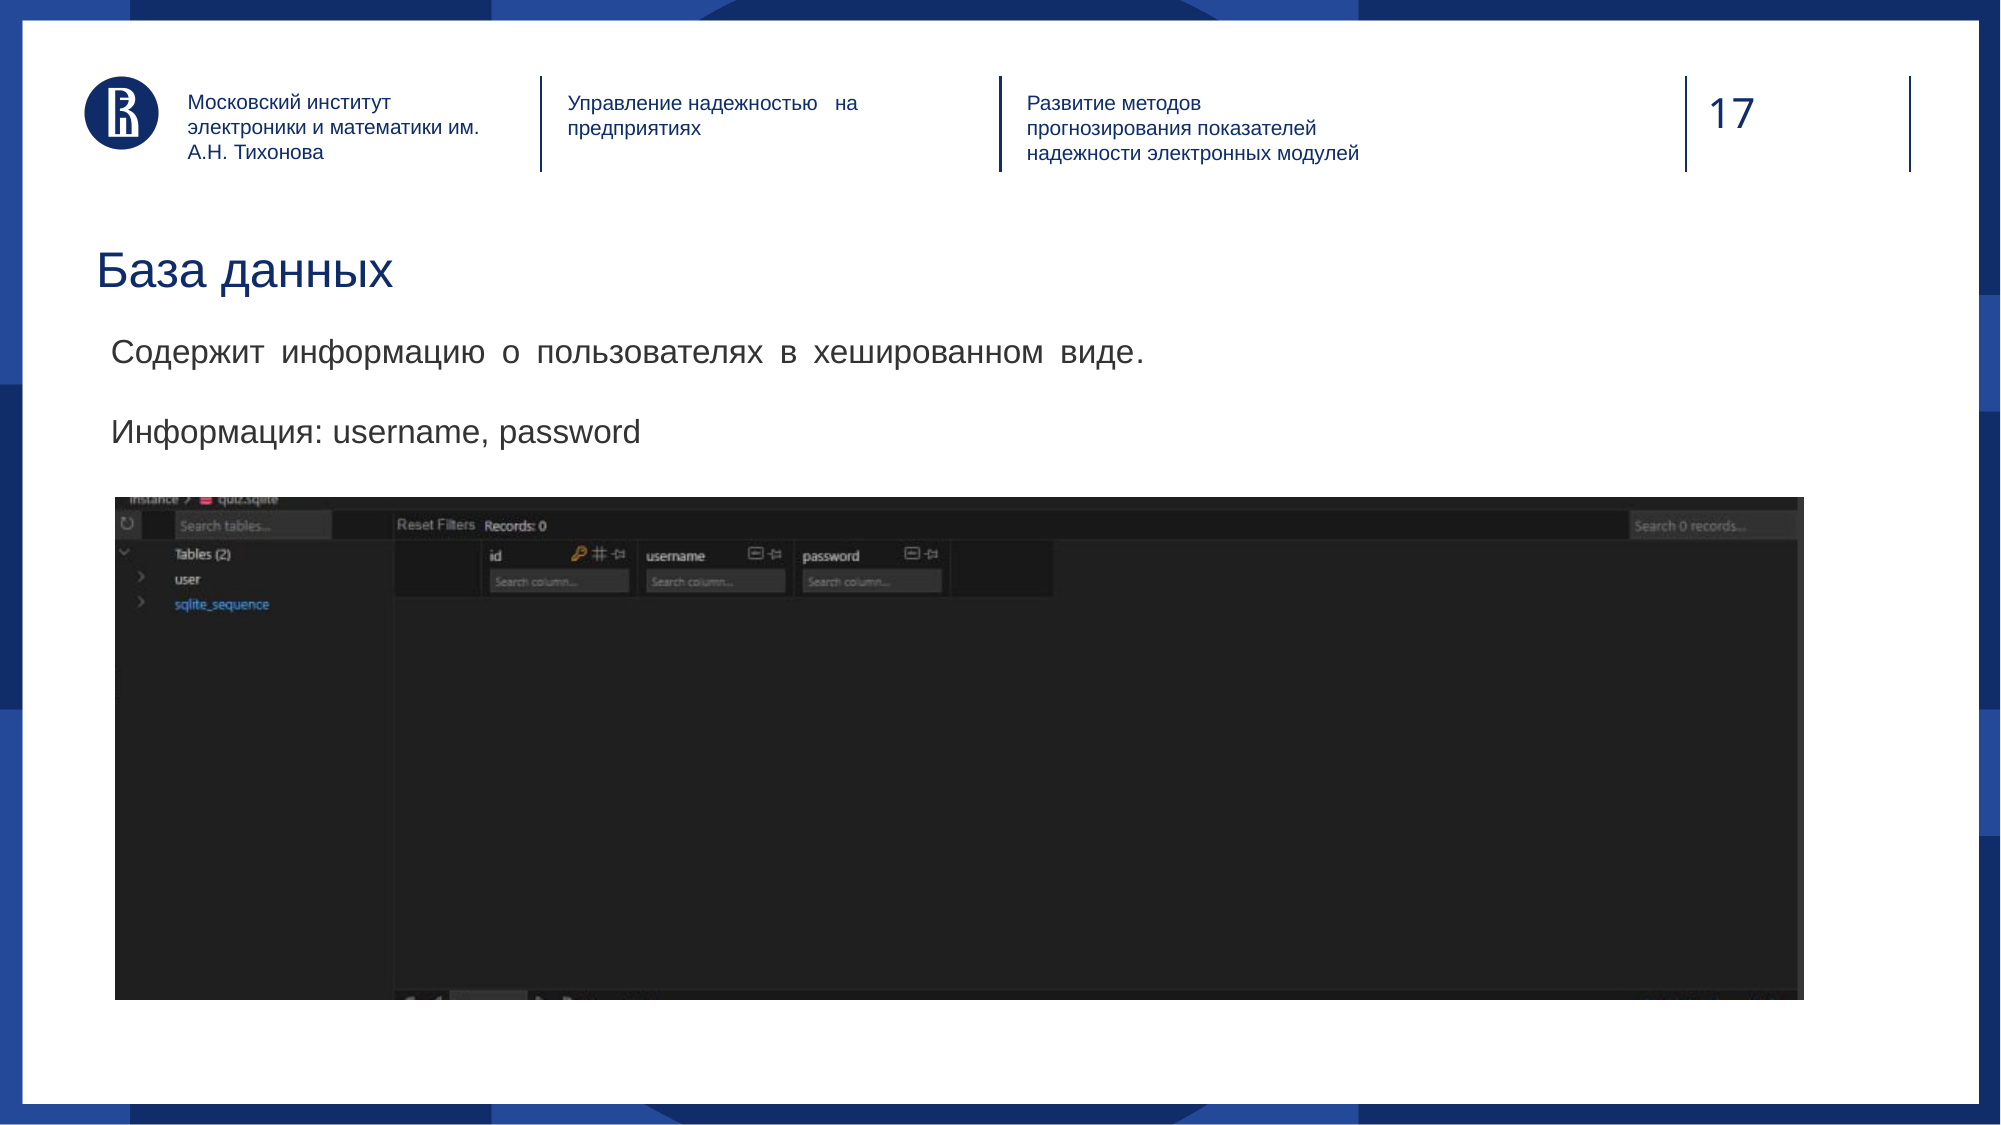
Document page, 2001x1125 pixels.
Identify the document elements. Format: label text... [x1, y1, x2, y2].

text_box Содержит информацию о пользователях в хешированном виде. Информация: username, password [96, 323, 1160, 458]
picture [0, 0, 2001, 1125]
list Московский институт электроники и математики им. А.Н. Тихонова [187, 88, 500, 157]
list Развитие методов прогнозирования показателей надежности электронных модулей [1026, 90, 1367, 157]
title База данных [96, 237, 1237, 304]
list Управление надежностью на предприятиях [567, 90, 907, 157]
